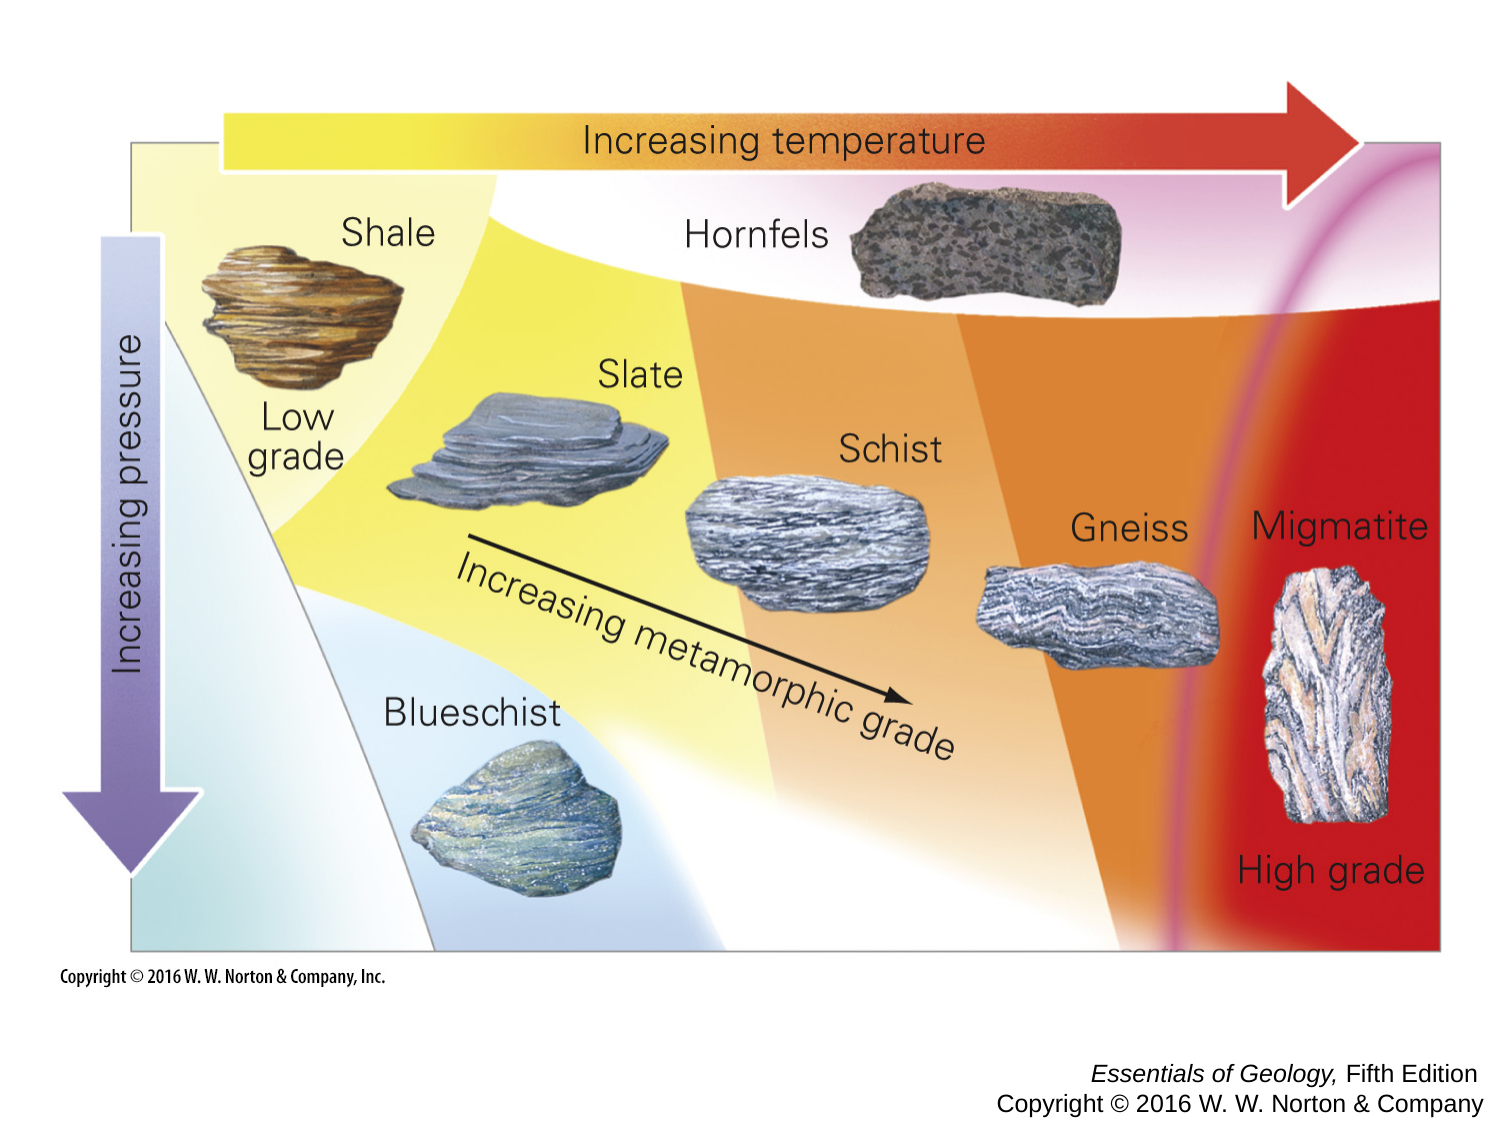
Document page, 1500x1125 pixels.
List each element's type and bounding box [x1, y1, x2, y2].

picture [49, 71, 1451, 991]
